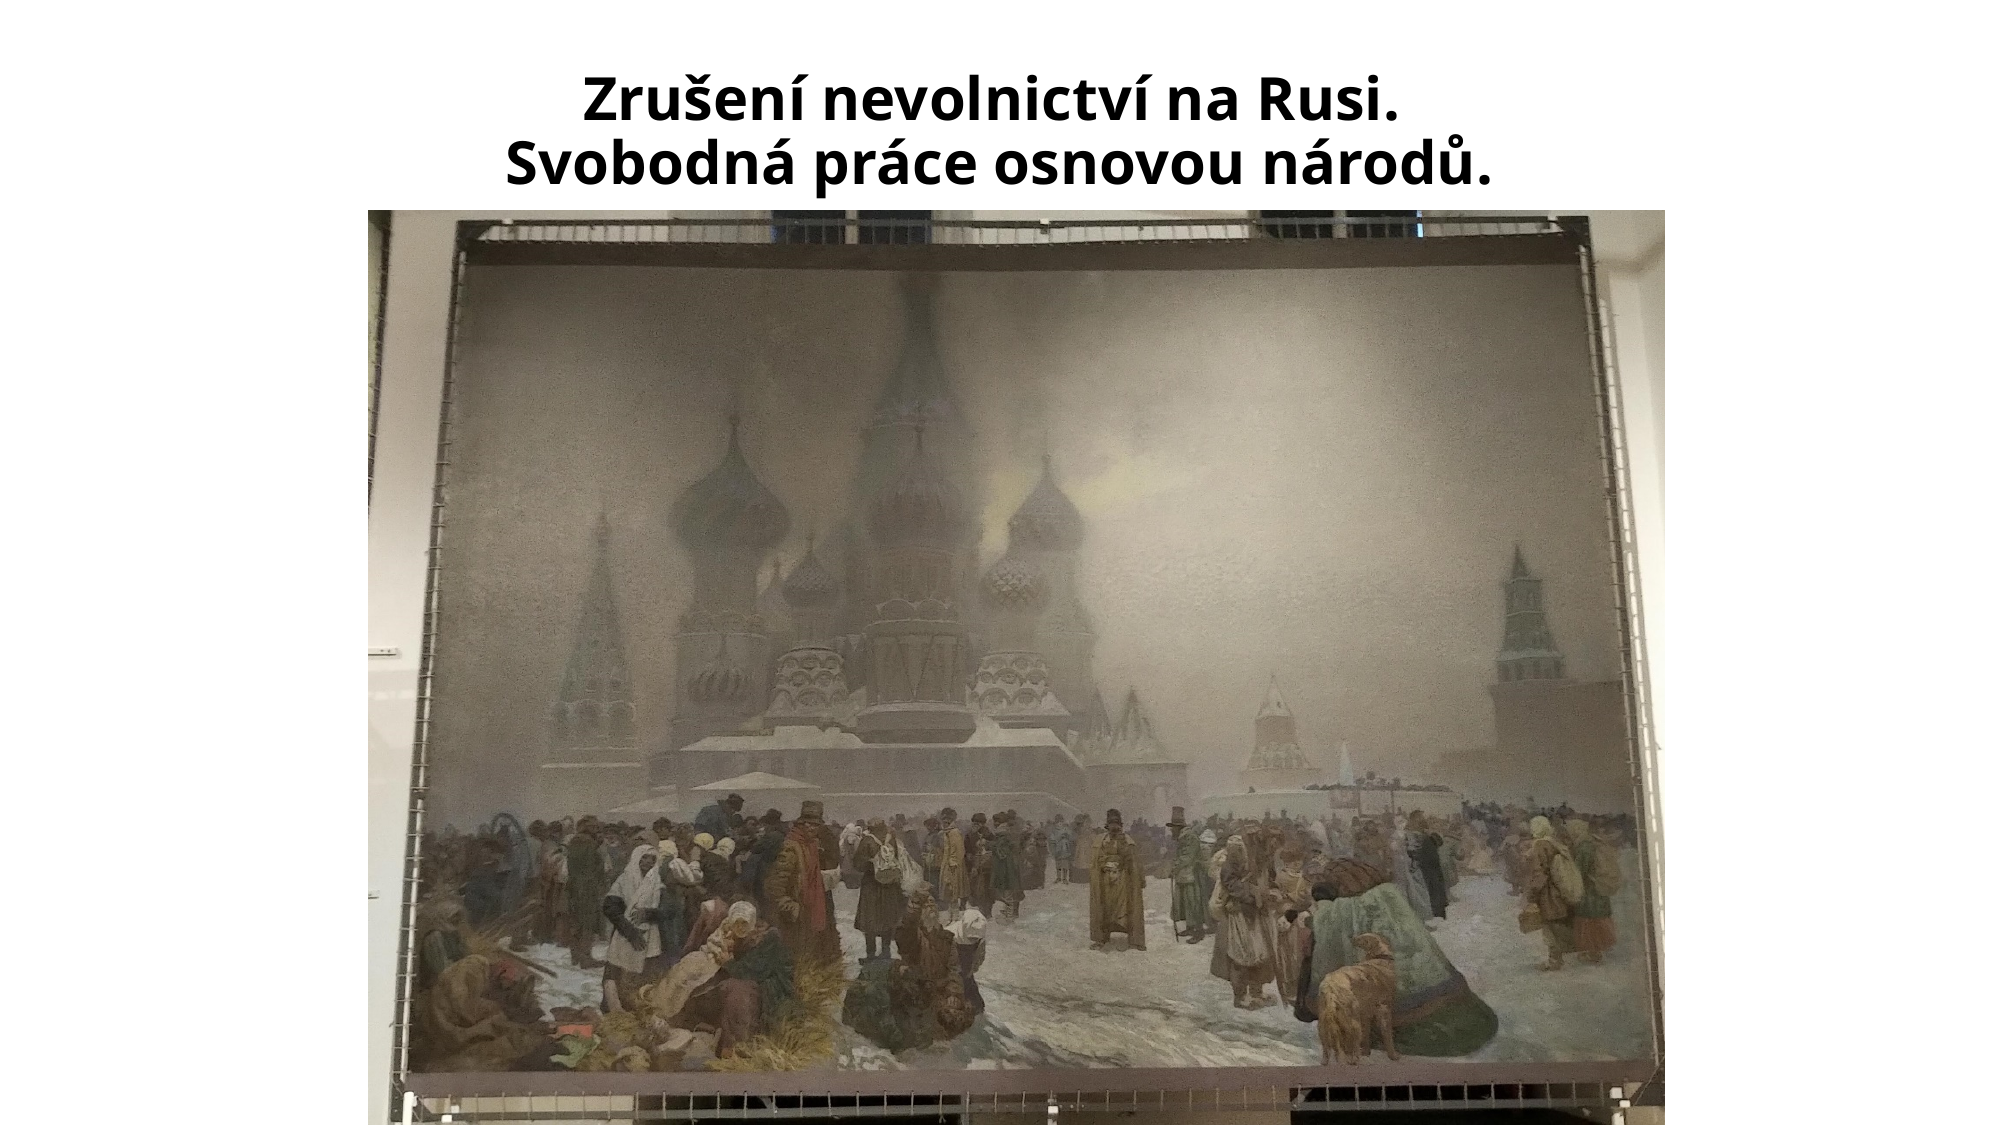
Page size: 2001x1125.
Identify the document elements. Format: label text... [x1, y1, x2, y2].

title Zrušení nevolnictví na Rusi. Svobodná práce osnovou národů. [137, 59, 1863, 278]
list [368, 210, 1665, 1125]
